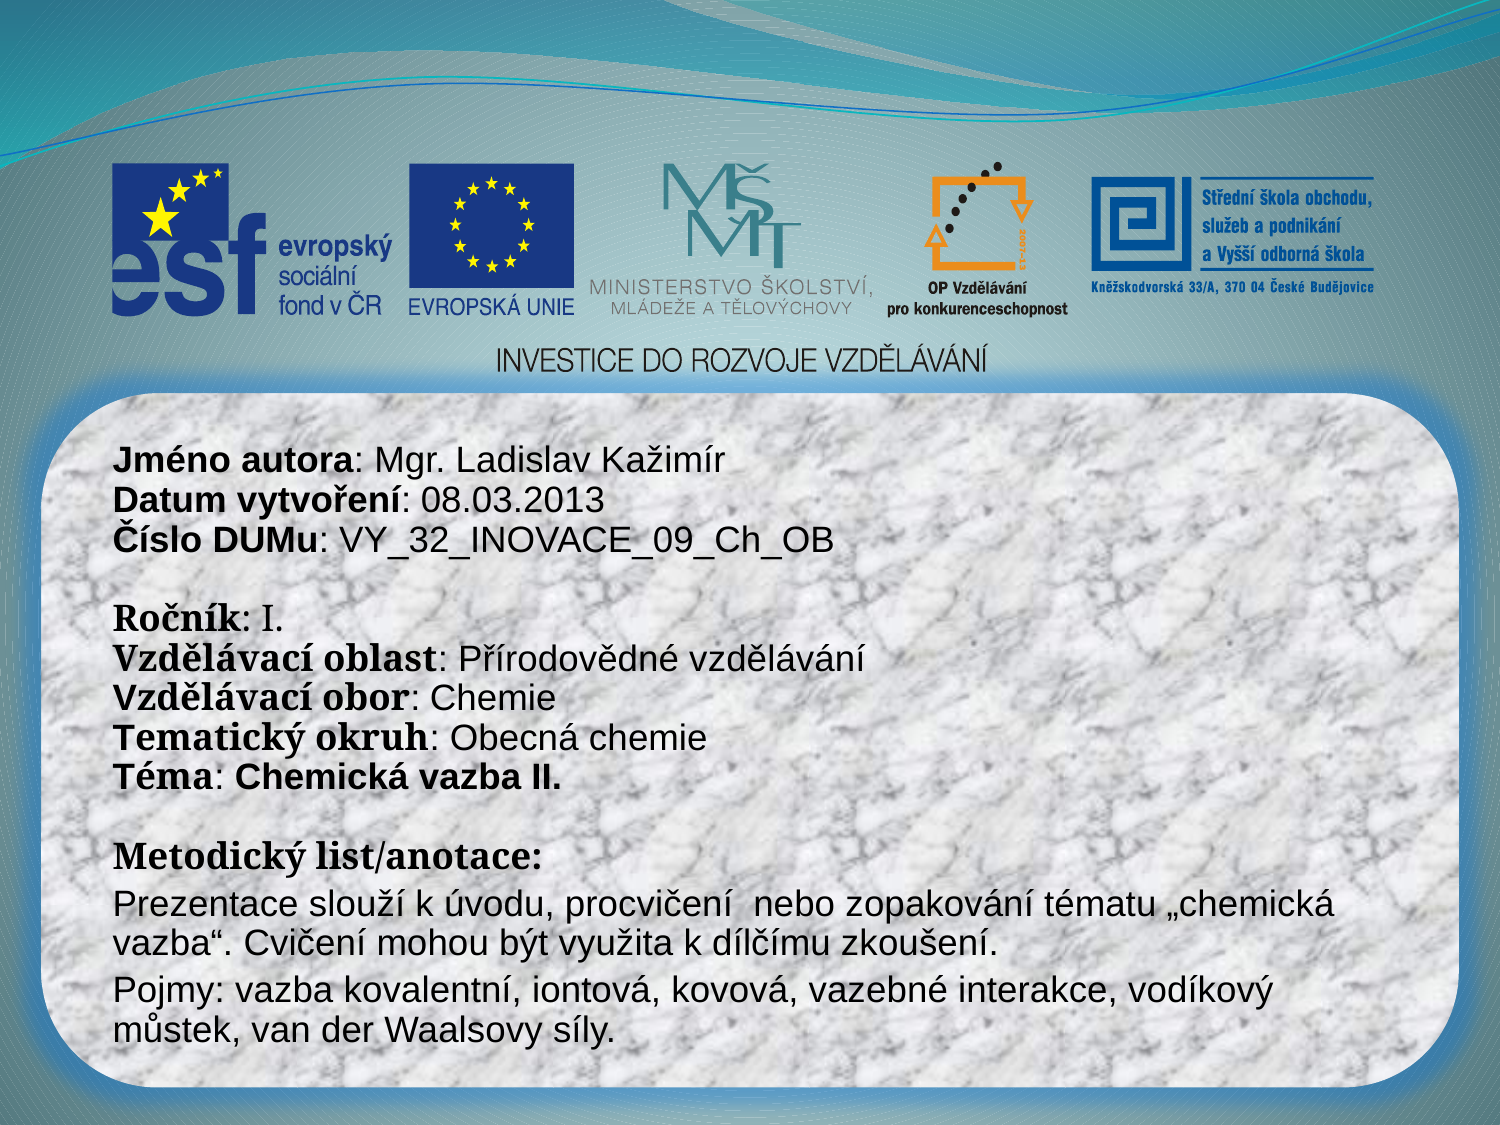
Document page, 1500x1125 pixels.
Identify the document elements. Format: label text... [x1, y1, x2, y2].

text_box [1424, 423, 1461, 1058]
text_box Jméno autora: Mgr. Ladislav Kažimír Datum vytvoření: 08.03.2013 Číslo DUMu: VY_32_INOVACE_09_Ch_OB Ročník: I. Vzdělávací oblast: Přírodovědné vzdělávání Vzdělávací obor: Chemie Tematický okruh: Obecná chemie Téma: Chemická vazba II. Metodický list/anotace: Prezentace slouží k úvodu, procvičení nebo zopakování tématu „chemická vazba“. Cvičení mohou být využita k dílčímu zkoušení. Pojmy: vazba kovalentní, iontová, kovová, vazebné interakce, vodíkový můstek, van der Waalsovy síly. [76, 397, 1424, 1059]
text_box [77, 1059, 1423, 1090]
text_box [39, 423, 76, 1058]
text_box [105, 152, 1381, 394]
text_box 8O [99, 397, 1385, 406]
